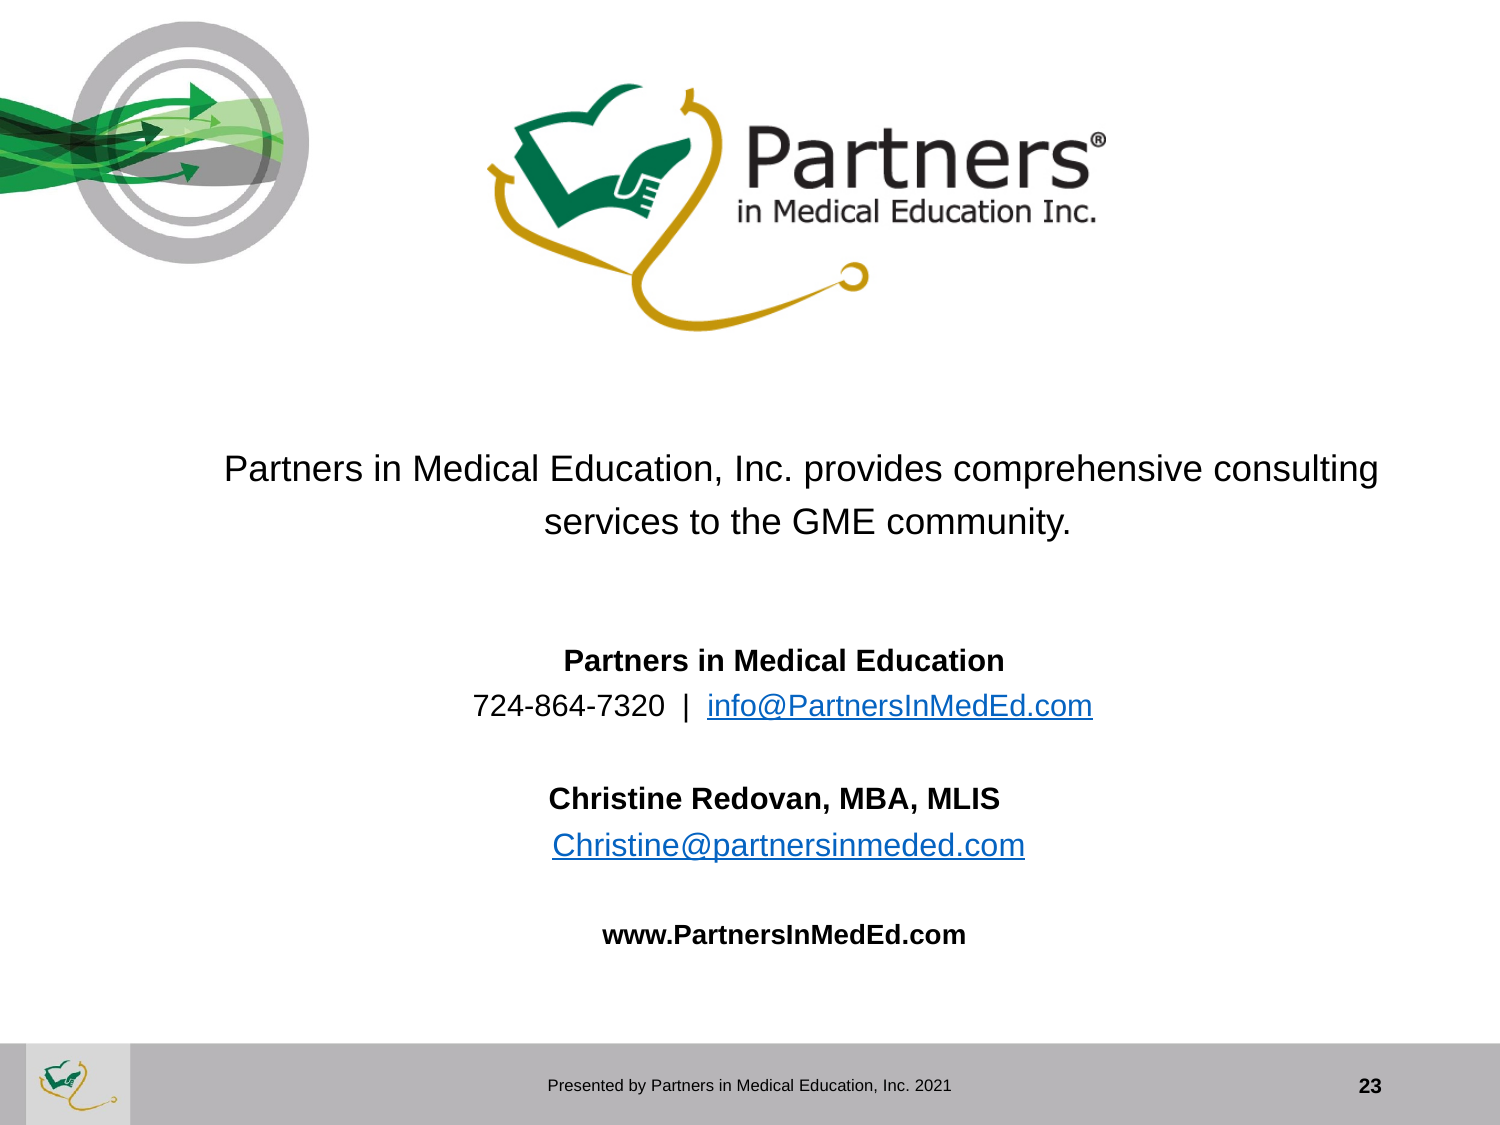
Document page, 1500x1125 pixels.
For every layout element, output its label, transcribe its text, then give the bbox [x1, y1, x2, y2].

slide_number 23 [1059, 1055, 1397, 1116]
footer Presented by Partners in Medical Education, Inc. 2021 [496, 1055, 1004, 1116]
list Partners in Medical Education, Inc. provides comprehensive consulting services to the GME community. Partners in Medical Education 724-864-7320 | info@PartnersInMedEd.com Christine Redovan, MBA, MLIS Christine@partnersinmeded.com www.PartnersInMedEd.com [161, 420, 1397, 967]
picture [0, 0, 1500, 1125]
